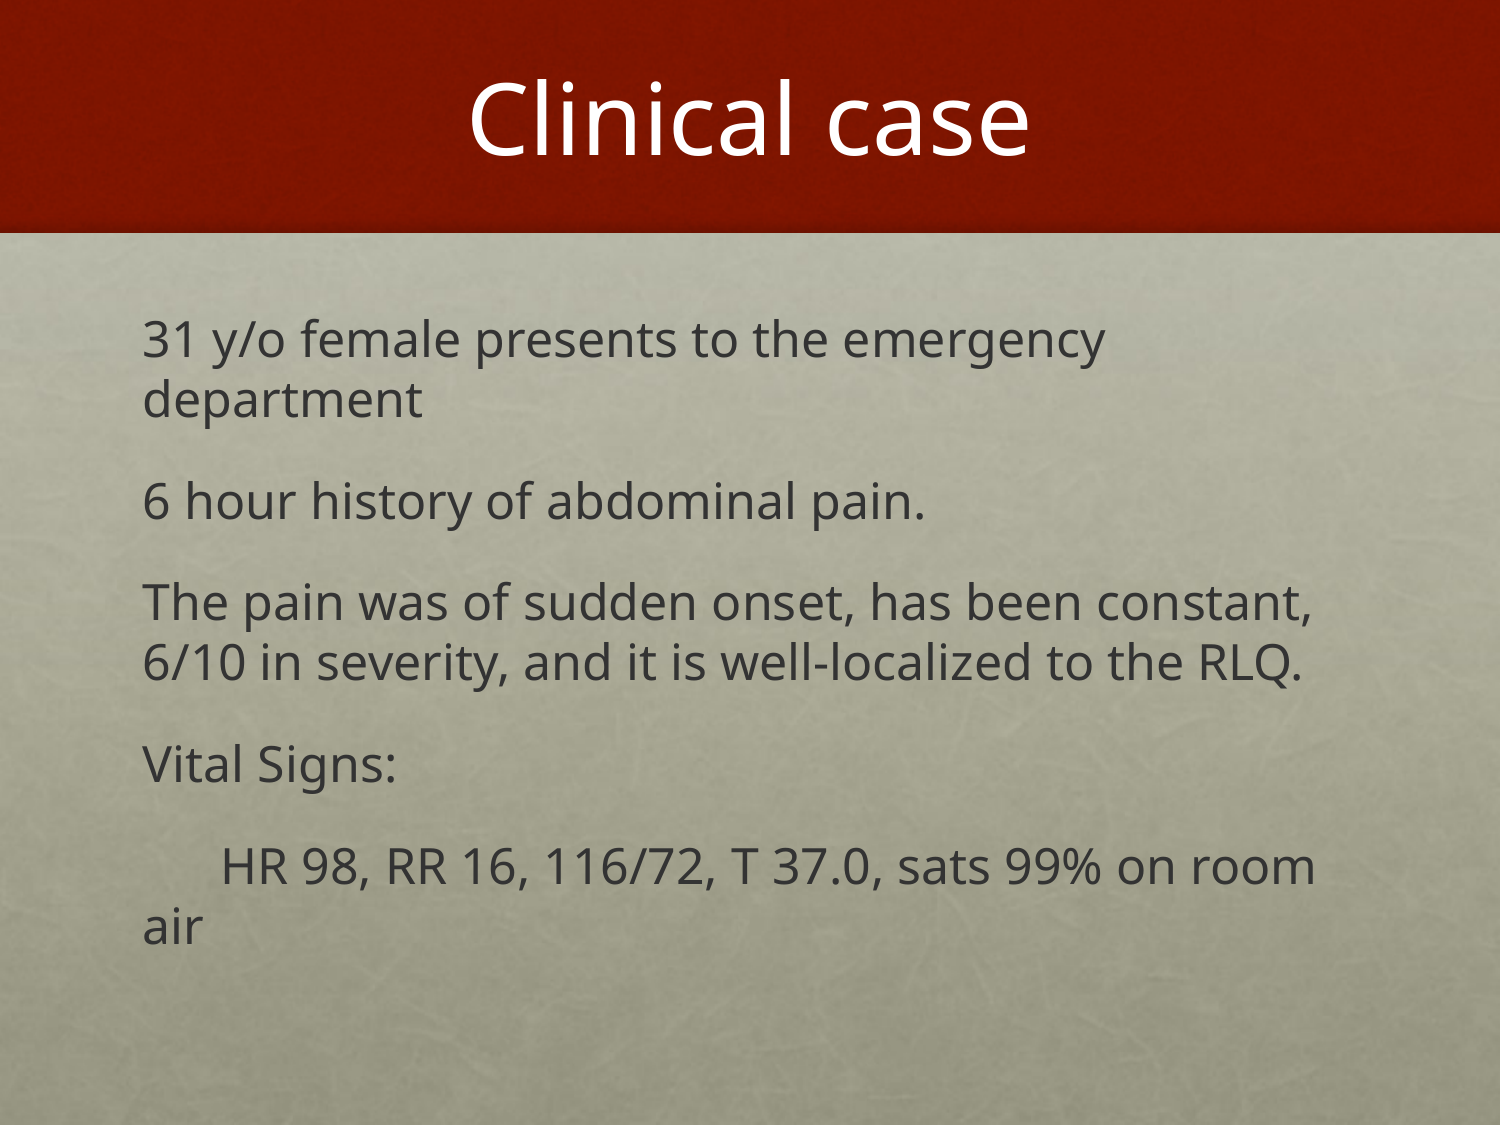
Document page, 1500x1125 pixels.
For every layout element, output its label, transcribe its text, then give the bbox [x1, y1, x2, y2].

picture [0, 214, 1500, 1125]
title Clinical case [127, 10, 1372, 221]
list 31 y/o female presents to the emergency department 6 hour history of abdominal pain. The pain was of sudden onset, has been constant, 6/10 in severity, and it is well-localized to the RLQ. Vital Signs: HR 98, RR 16, 116/72, T 37.0, sats 99% on room air [127, 299, 1372, 1005]
